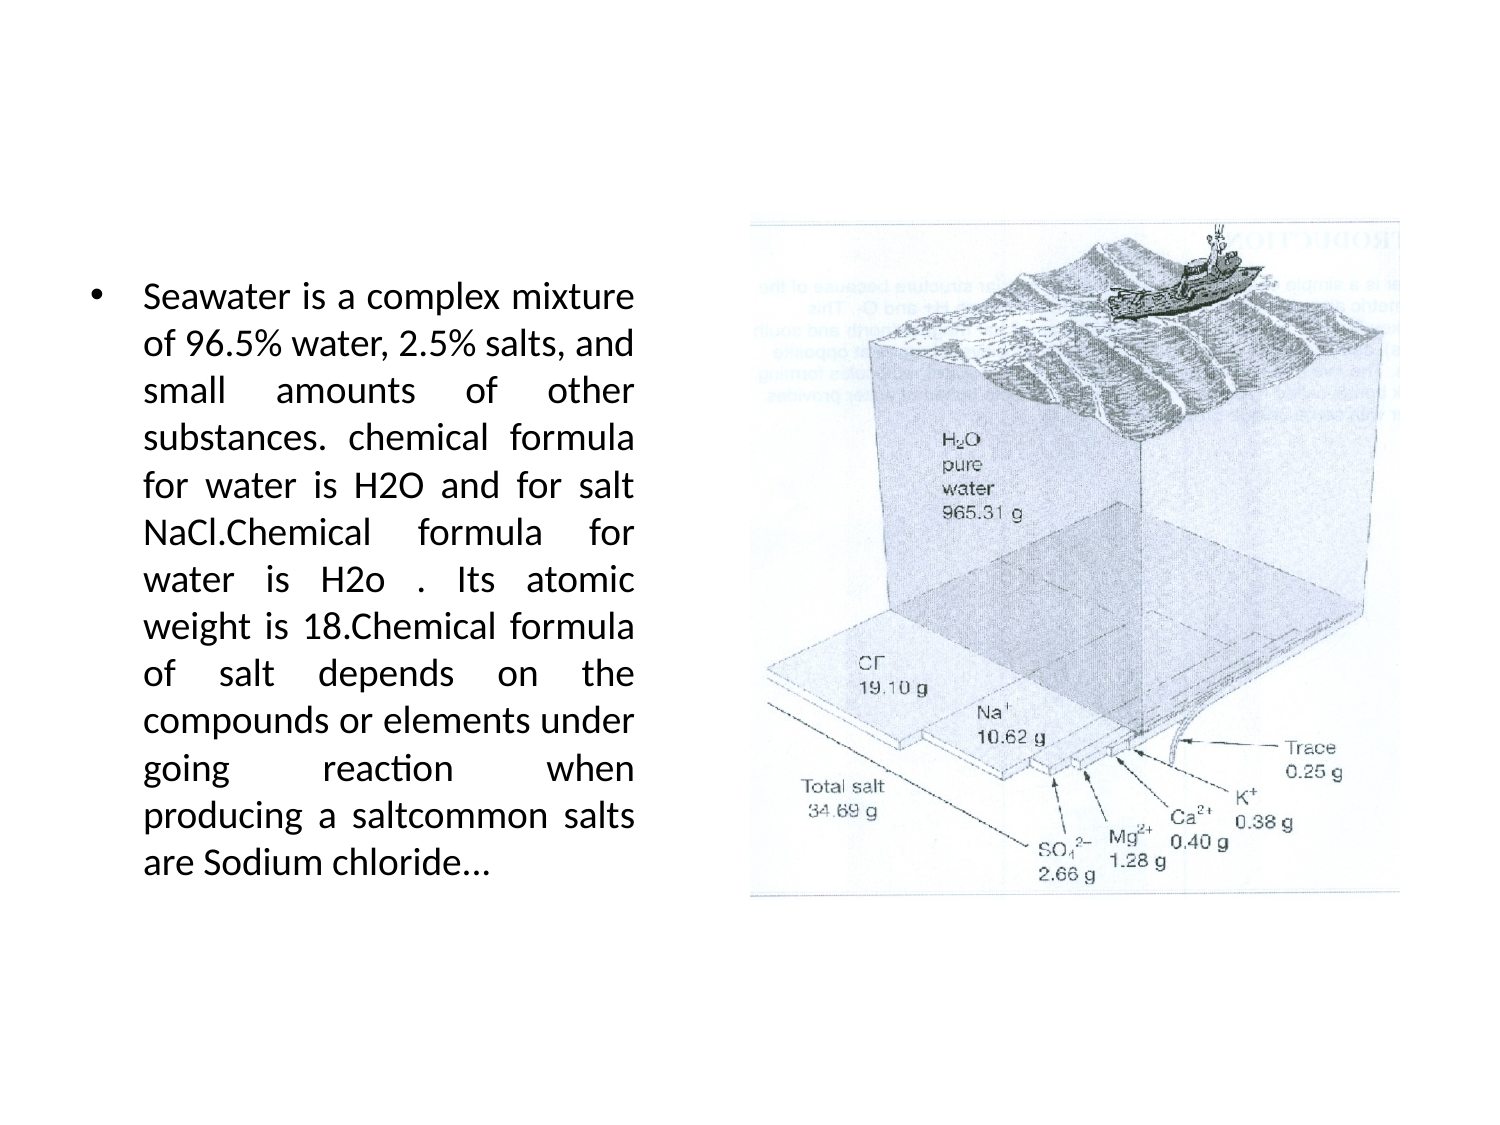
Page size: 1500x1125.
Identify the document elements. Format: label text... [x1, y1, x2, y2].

picture [749, 212, 1401, 901]
list Seawater is a complex mixture of 96.5% water, 2.5% salts, and small amounts of other substances. chemical formula for water is H2O and for salt NaCl.Chemical formula for water is H2o . Its atomic weight is 18.Chemical formula of salt depends on the compounds or elements under going reaction when producing a saltcommon salts are Sodium chloride... [75, 262, 650, 900]
